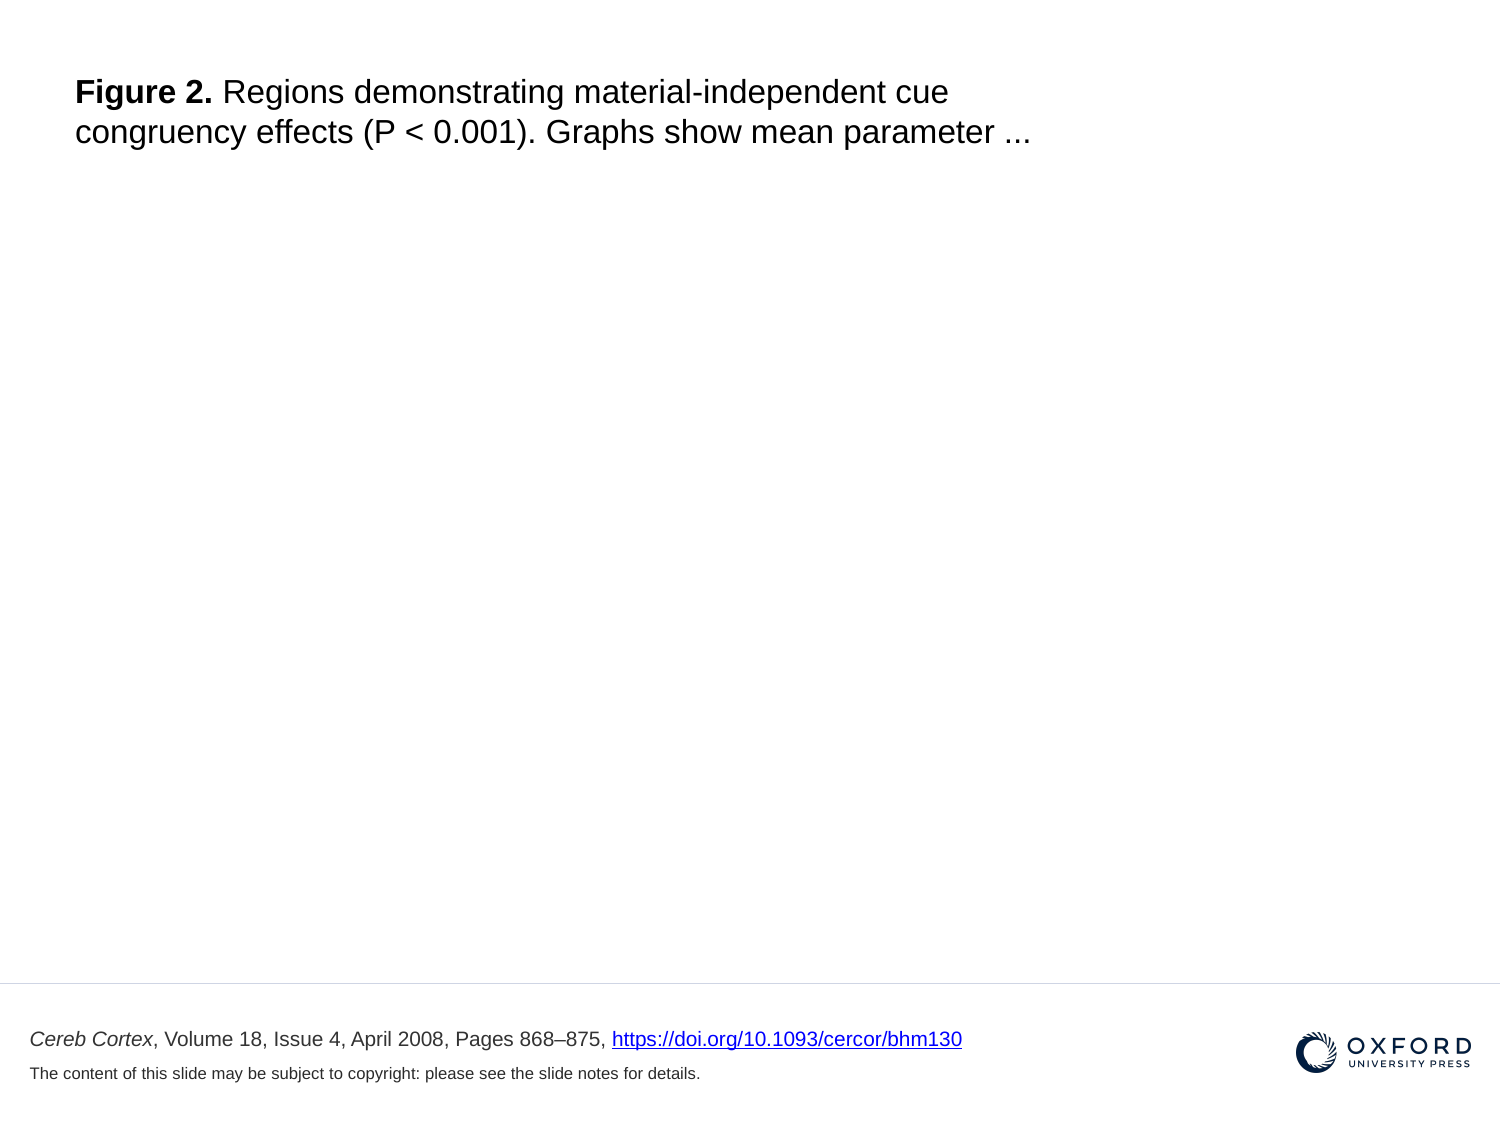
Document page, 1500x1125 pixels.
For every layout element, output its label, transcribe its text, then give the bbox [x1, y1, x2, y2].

picture [1296, 1032, 1471, 1073]
title Figure 2. Regions demonstrating material-independent cue congruency effects (P < 0.001). Graphs show mean parameter ... [75, 69, 1078, 171]
footer Cereb Cortex, Volume 18, Issue 4, April 2008, Pages 868–875, https://doi.org/10.1093/cercor/bhm130 The content of this slide may be subject to copyright: please see the slide notes for details. [0, 983, 1260, 1125]
